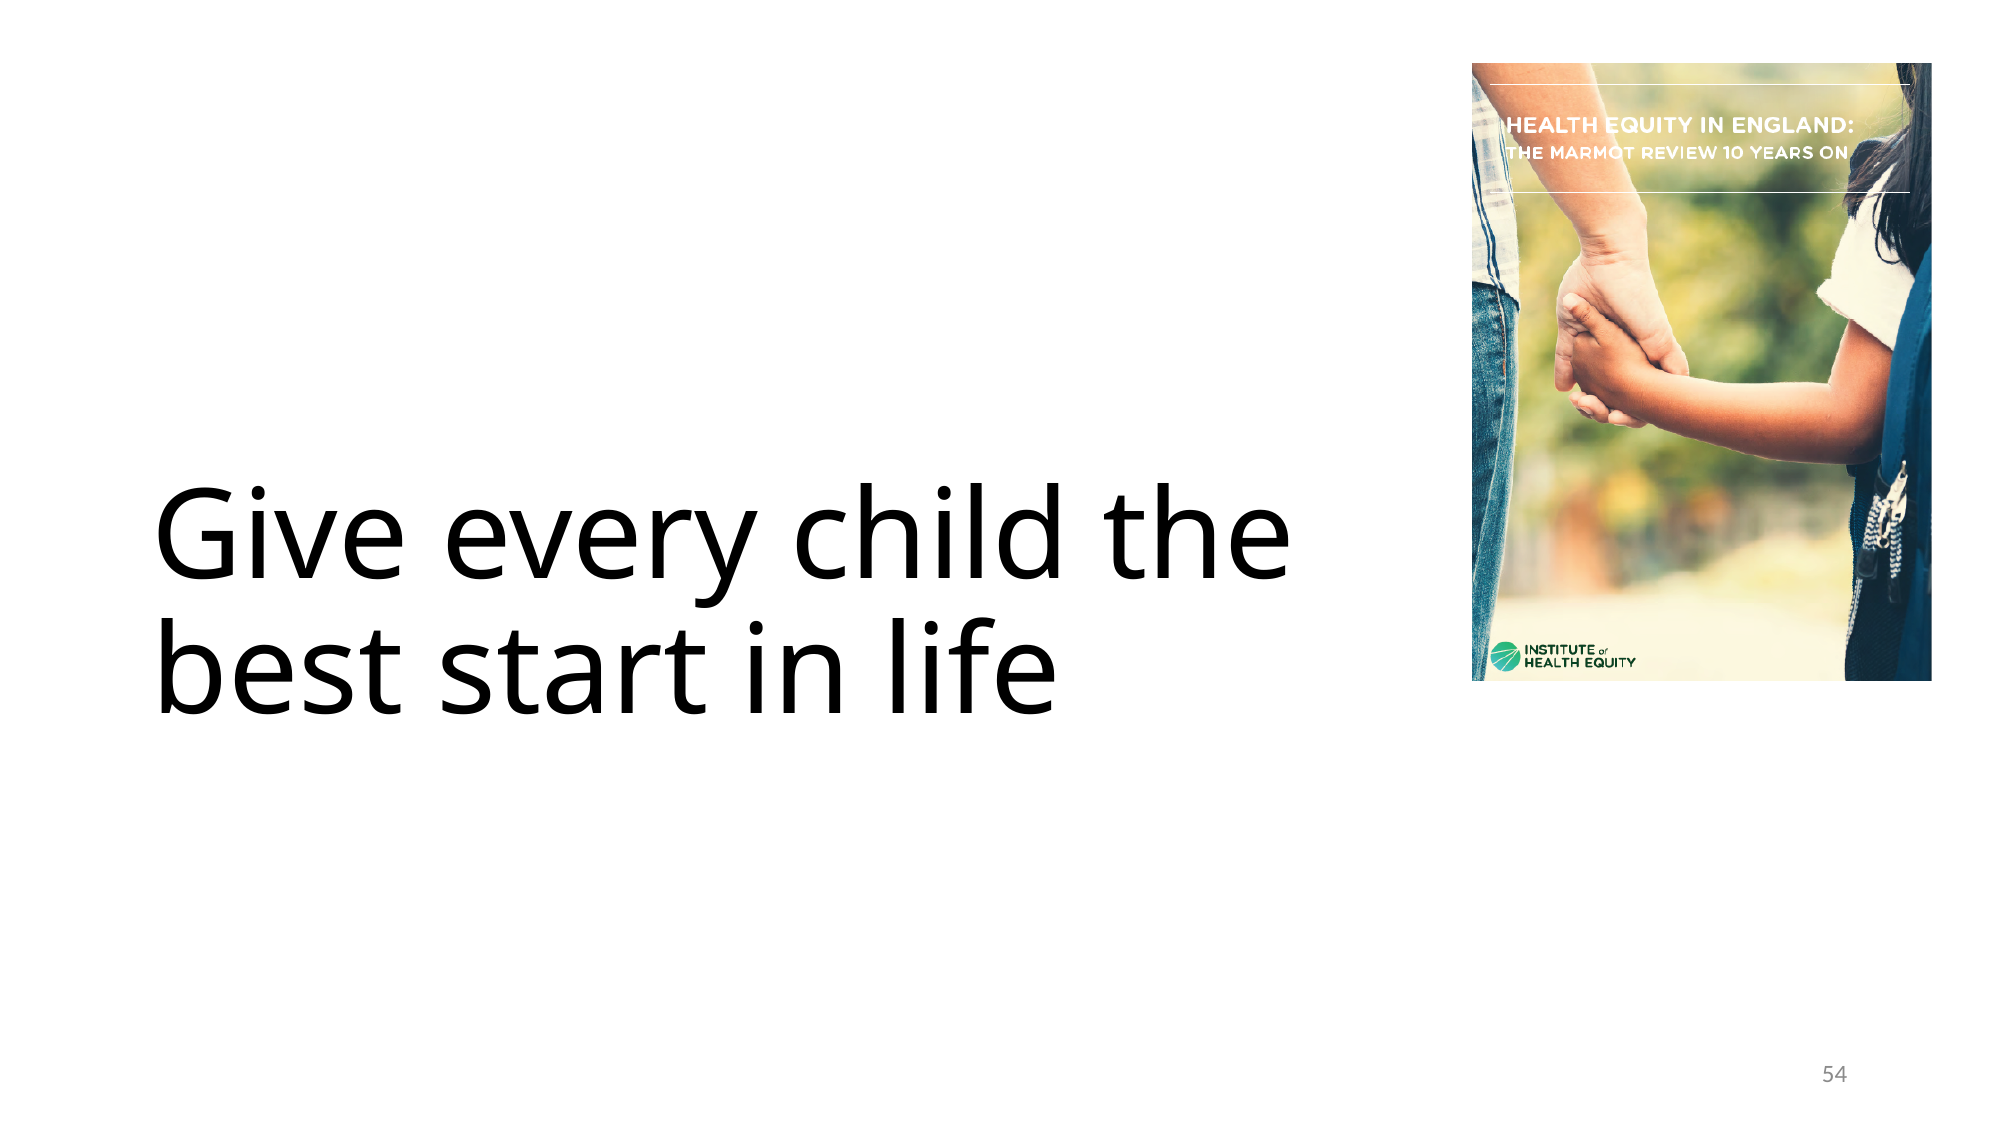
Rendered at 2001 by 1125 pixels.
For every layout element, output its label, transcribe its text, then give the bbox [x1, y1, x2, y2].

picture [1472, 63, 1932, 681]
slide_number 54 [1412, 1042, 1863, 1103]
title Give every child the best start in life [136, 280, 1524, 749]
